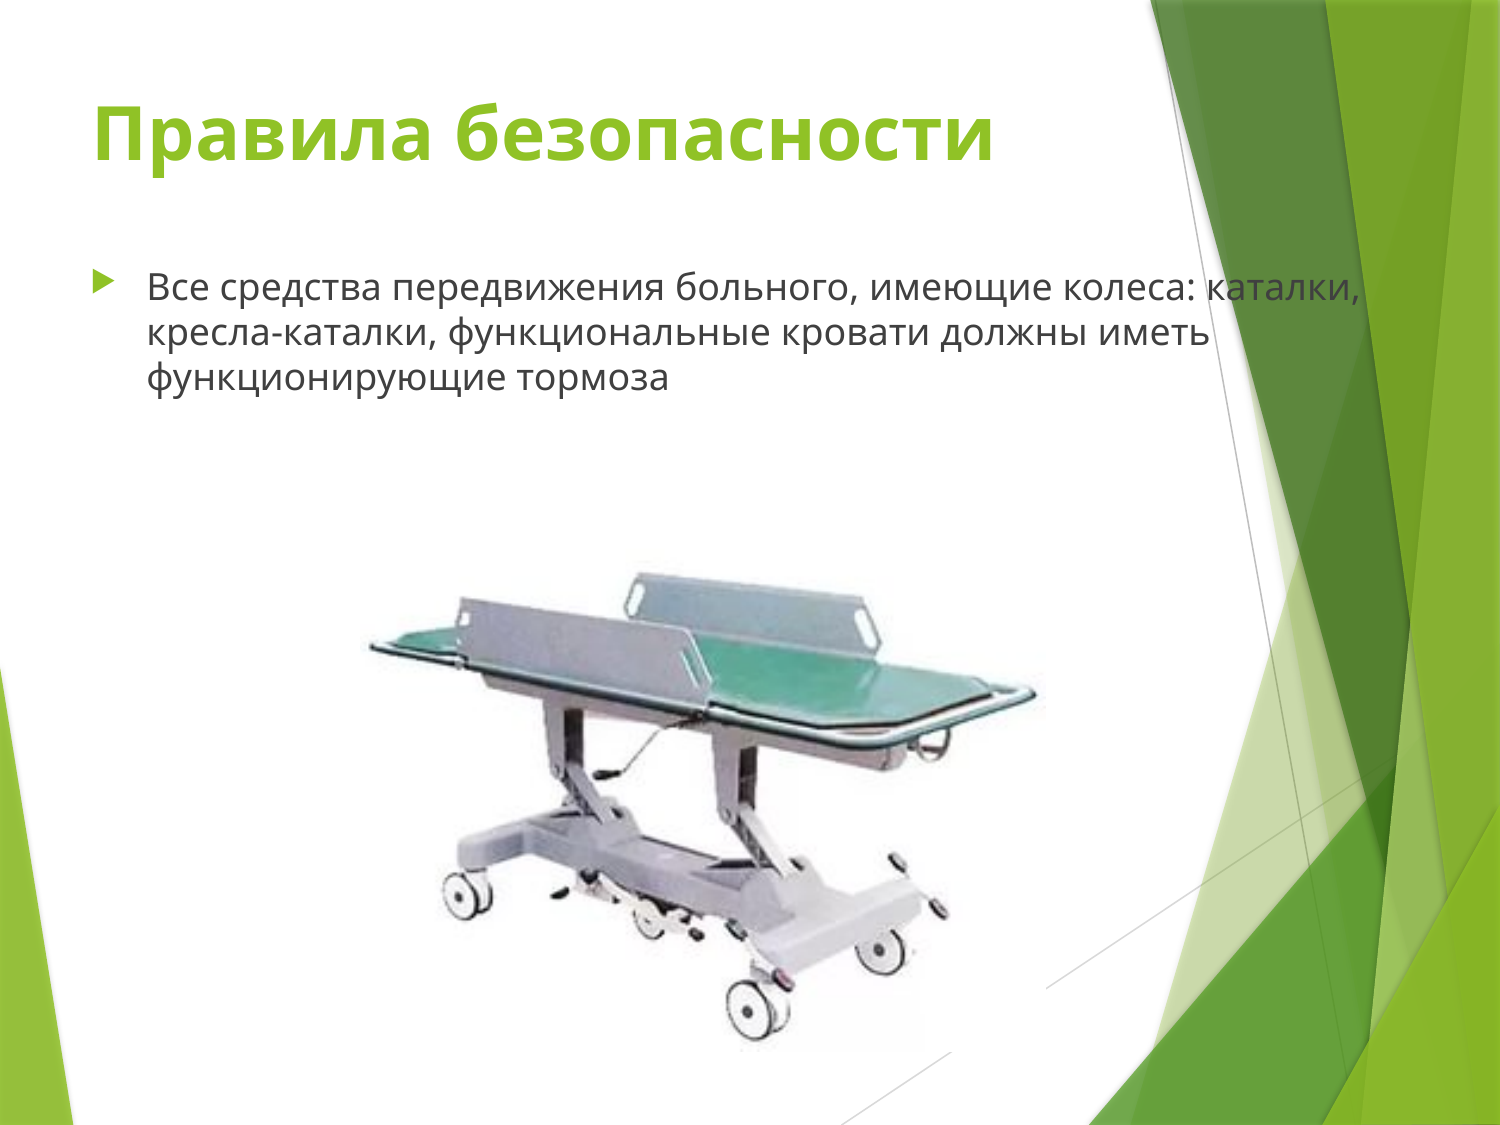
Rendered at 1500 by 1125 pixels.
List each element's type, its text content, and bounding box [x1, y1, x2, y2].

picture [359, 539, 1046, 1053]
list Все средства передвижения больного, имеющие колеса: каталки, кресла-каталки, функциональные кровати должны иметь функционирующие тормоза [75, 255, 1425, 563]
title Правила безопасности [76, 78, 1427, 254]
